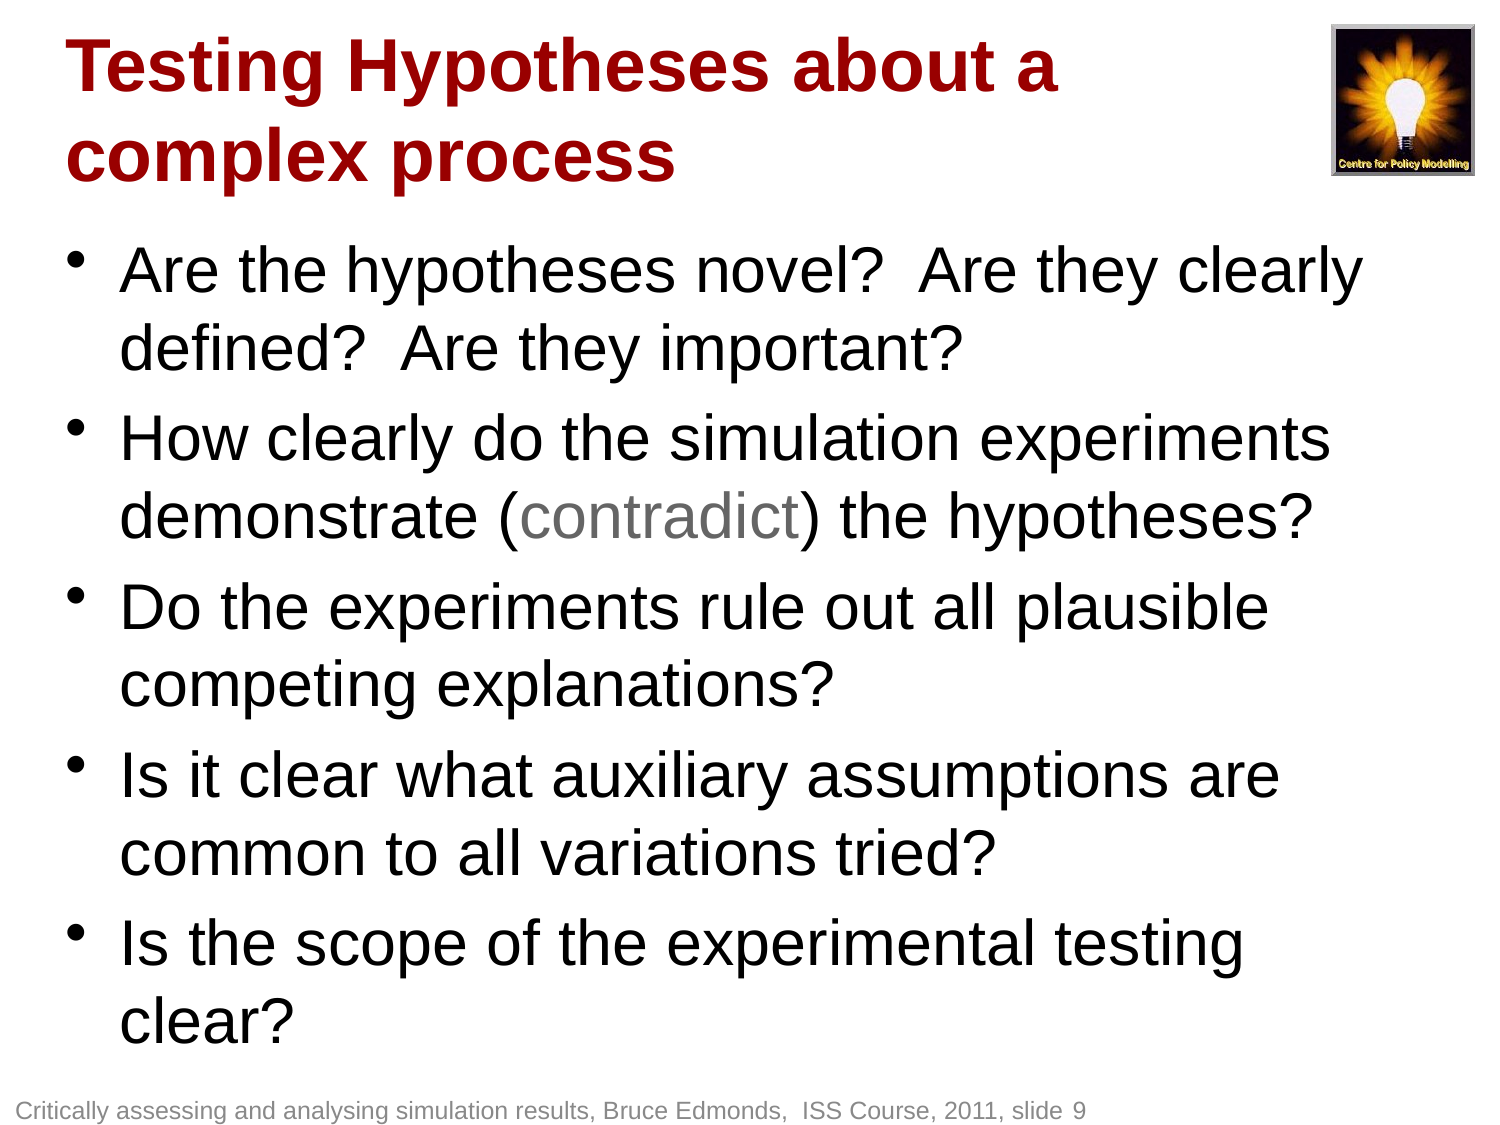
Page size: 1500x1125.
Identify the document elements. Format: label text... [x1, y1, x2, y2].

picture [1331, 24, 1475, 176]
footer Critically assessing and analysing simulation results, Bruce Edmonds, ISS Course, 2011, slide 9 [0, 1093, 1500, 1125]
list Are the hypotheses novel? Are they clearly defined? Are they important? How clearly do the simulation experiments demonstrate (contradict) the hypotheses? Do the experiments rule out all plausible competing explanations? Is it clear what auxiliary assumptions are common to all variations tried? Is the scope of the experimental testing clear? [50, 220, 1438, 1071]
title Testing Hypotheses about a complex process [50, 37, 1313, 175]
